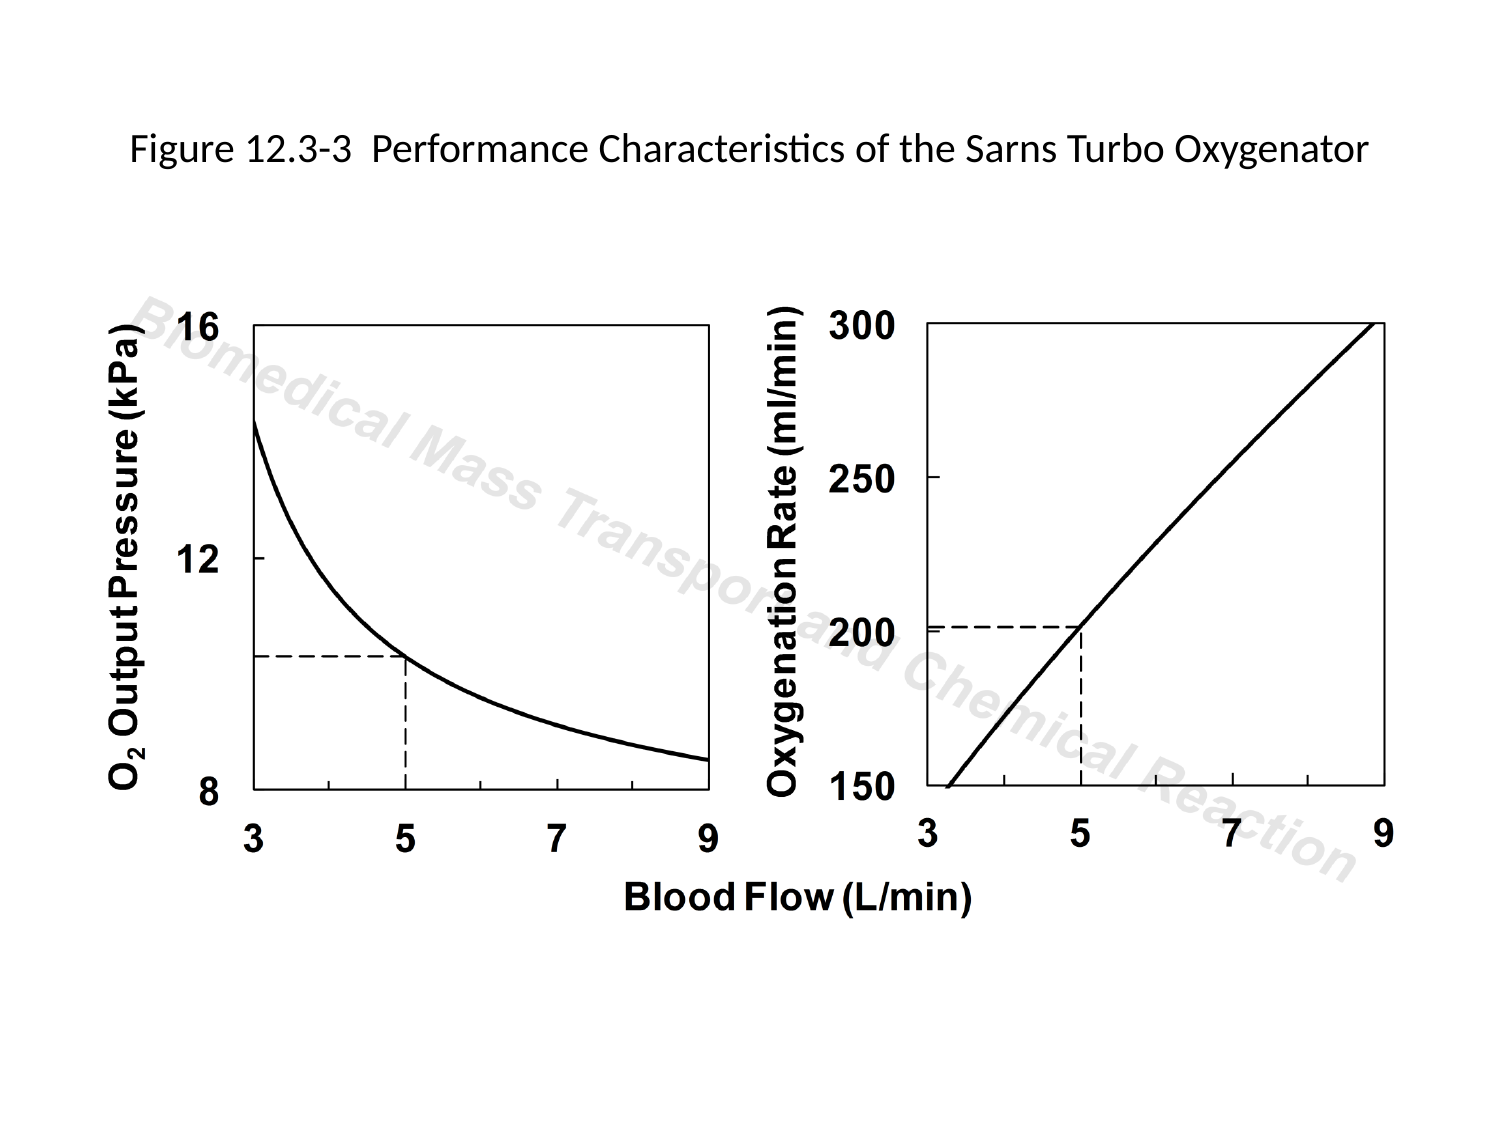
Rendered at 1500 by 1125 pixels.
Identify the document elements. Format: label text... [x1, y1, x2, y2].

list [87, 262, 1420, 923]
title Figure 12.3-3 Performance Characteristics of the Sarns Turbo Oxygenator [75, 87, 1425, 205]
